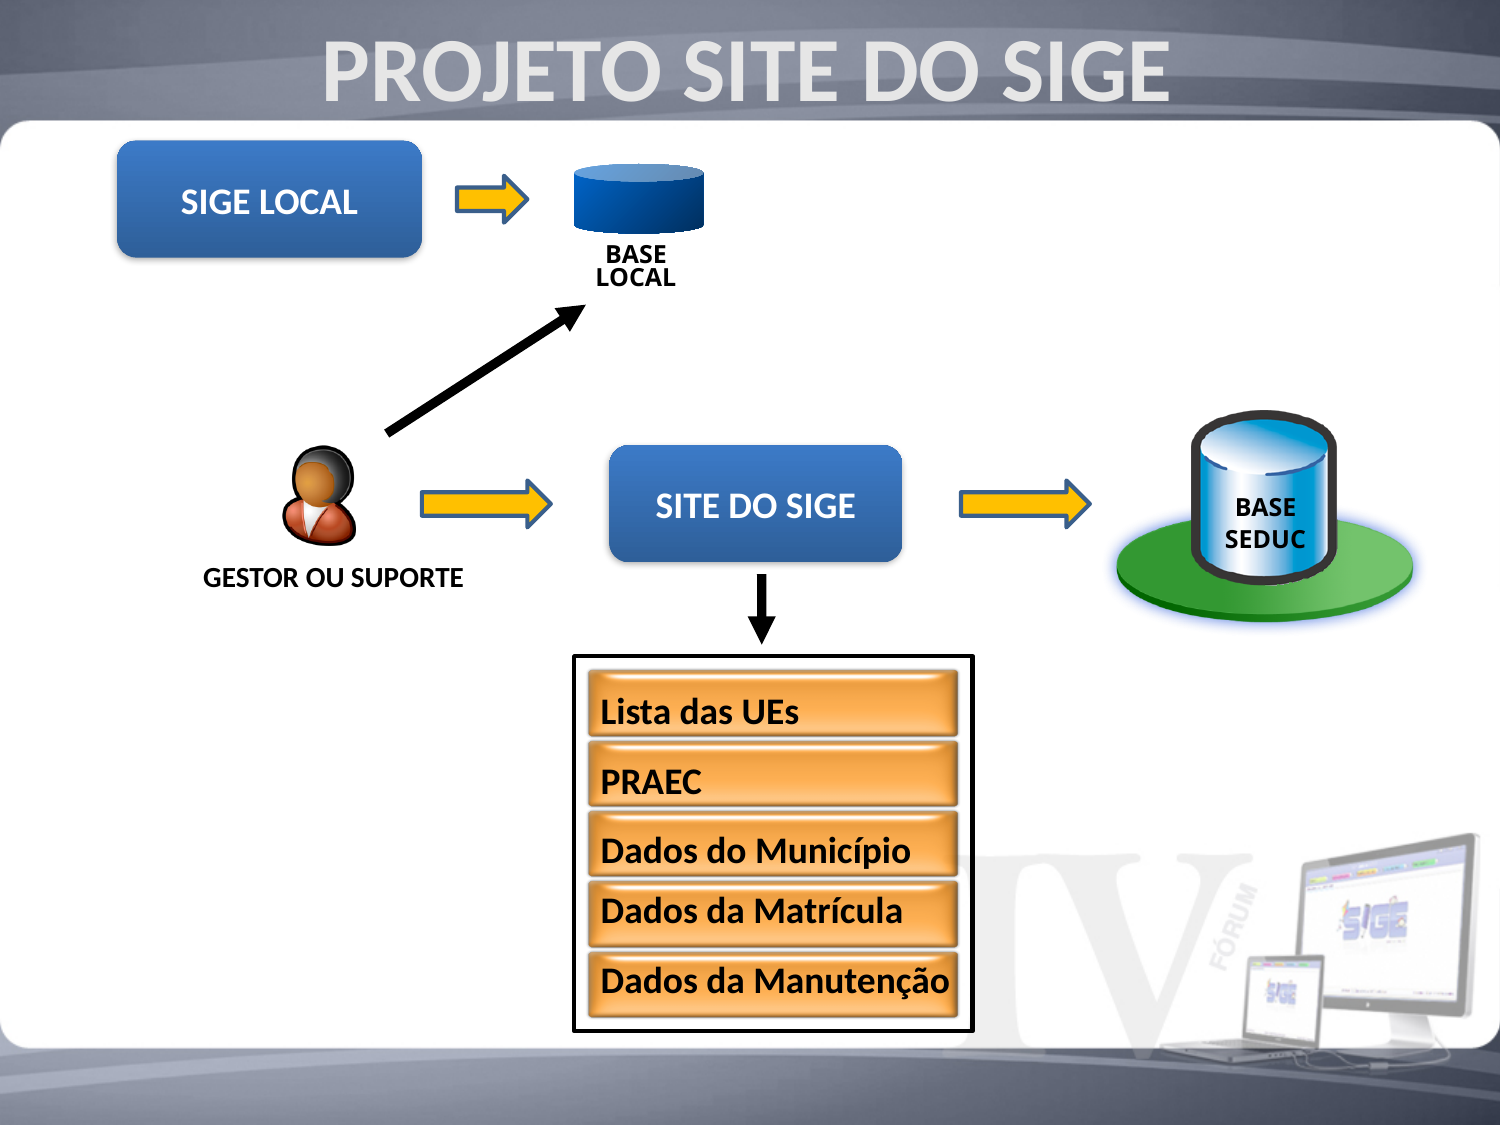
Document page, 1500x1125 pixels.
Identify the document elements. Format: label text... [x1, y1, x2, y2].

text_box [386, 304, 586, 434]
text_box [454, 173, 530, 225]
text_box [419, 478, 553, 530]
text_box [958, 478, 1092, 530]
picture [0, 0, 1500, 1125]
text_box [573, 655, 973, 1032]
text_box SIGE LOCAL [117, 140, 422, 258]
text_box PROJETO SITE DO SIGE [117, 0, 1378, 129]
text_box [550, 163, 722, 268]
text_box [755, 574, 768, 645]
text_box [1101, 409, 1428, 638]
text_box SITE DO SIGE [609, 445, 903, 563]
text_box GESTOR OU SUPORTE [188, 550, 479, 601]
